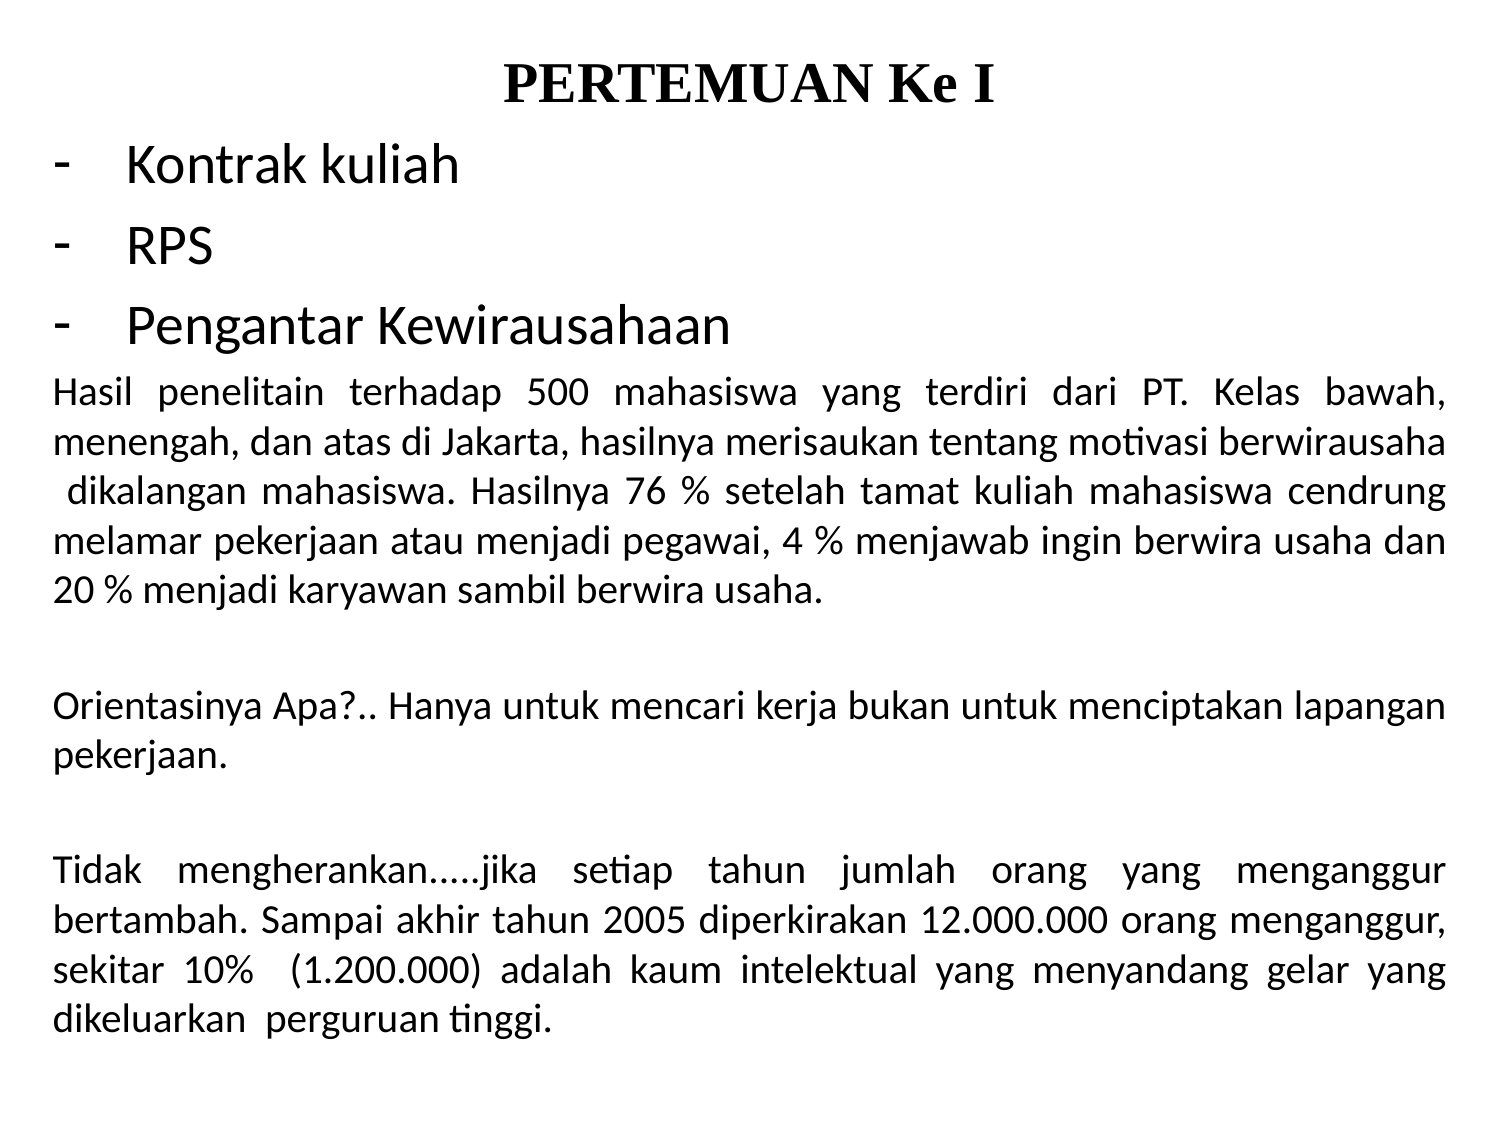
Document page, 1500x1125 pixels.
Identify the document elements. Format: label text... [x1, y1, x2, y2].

subtitle PERTEMUAN Ke I Kontrak kuliah RPS Pengantar Kewirausahaan Hasil penelitain terhadap 500 mahasiswa yang terdiri dari PT. Kelas bawah, menengah, dan atas di Jakarta, hasilnya merisaukan tentang motivasi berwirausaha dikalangan mahasiswa. Hasilnya 76 % setelah tamat kuliah mahasiswa cendrung melamar pekerjaan atau menjadi pegawai, 4 % menjawab ingin berwira usaha dan 20 % menjadi karyawan sambil berwira usaha. Orientasinya Apa?.. Hanya untuk mencari kerja bukan untuk menciptakan lapangan pekerjaan. Tidak mengherankan.....jika setiap tahun jumlah orang yang menganggur bertambah. Sampai akhir tahun 2005 diperkirakan 12.000.000 orang menganggur, sekitar 10% (1.200.000) adalah kaum intelektual yang menyandang gelar yang dikeluarkan perguruan tinggi. [37, 37, 1463, 1050]
